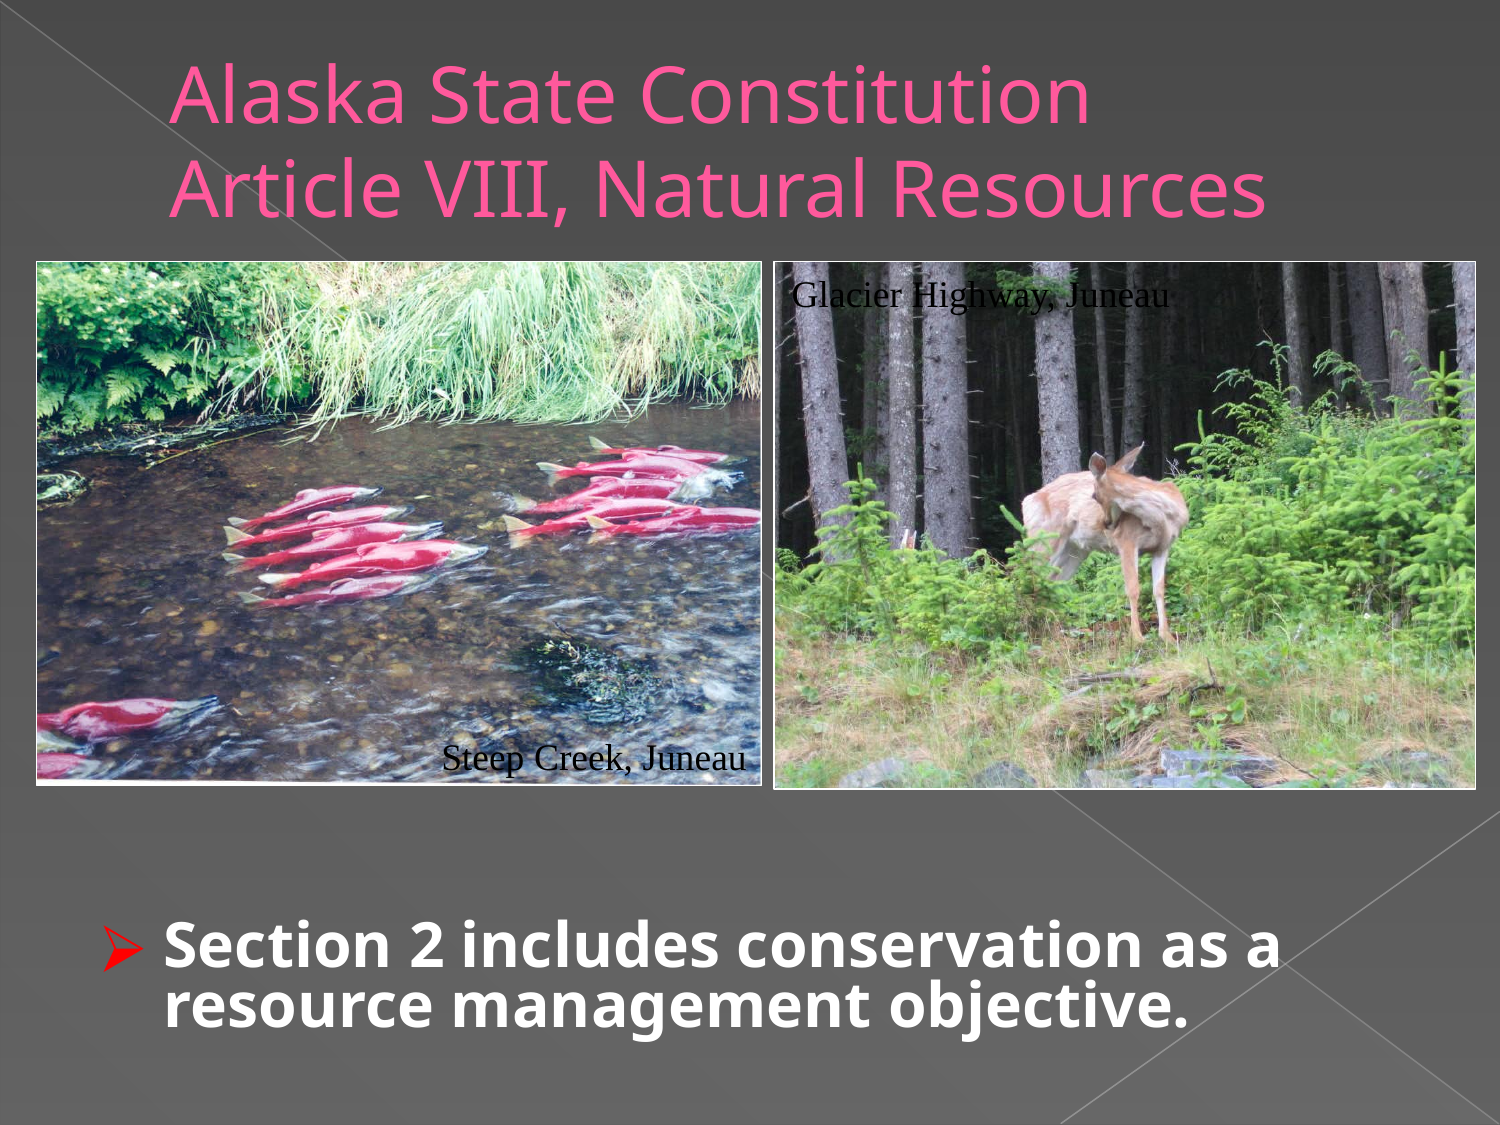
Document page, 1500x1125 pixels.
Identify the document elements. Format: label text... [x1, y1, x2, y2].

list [37, 262, 762, 786]
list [774, 262, 1476, 789]
title Alaska State Constitution Article VIII, Natural Resources [75, 45, 1425, 233]
list Section 2 includes conservation as a resource management objective. [75, 912, 1425, 1104]
